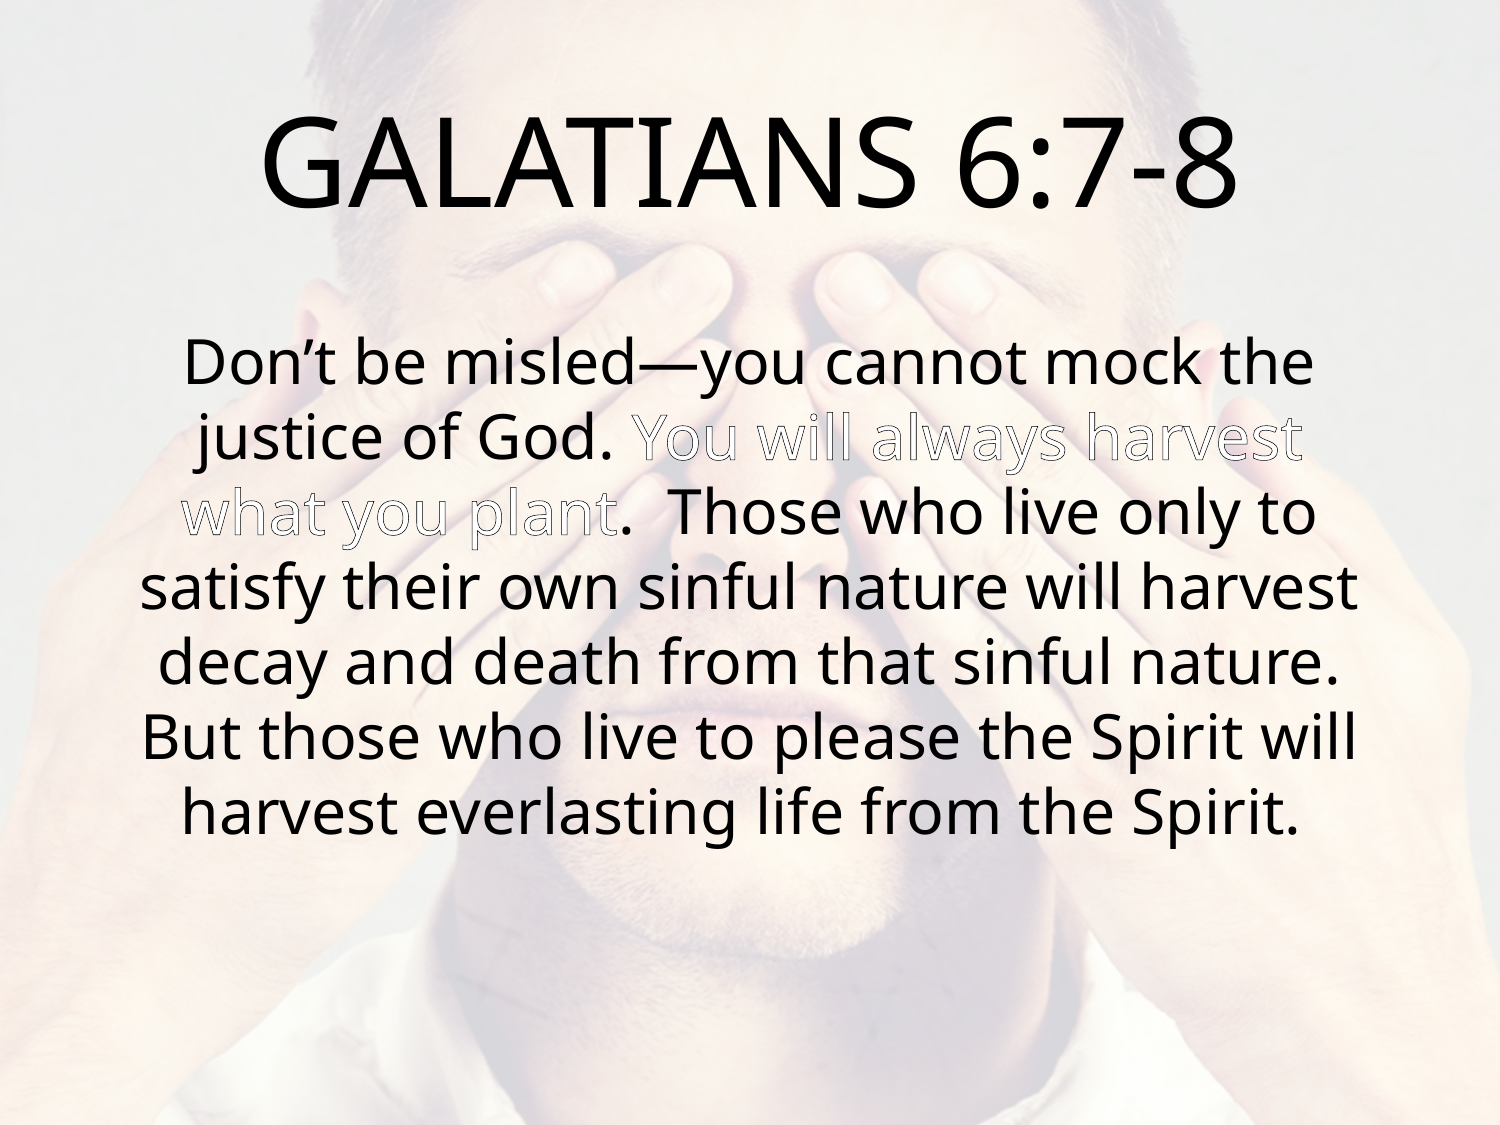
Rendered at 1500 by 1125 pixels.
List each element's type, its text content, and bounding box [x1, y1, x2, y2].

text_box GALATIANS 6:7-8 Don’t be misled—you cannot mock the justice of God. You will always harvest what you plant. Those who live only to satisfy their own sinful nature will harvest decay and death from that sinful nature. But those who live to please the Spirit will harvest everlasting life from the Spirit. [112, 75, 1388, 855]
